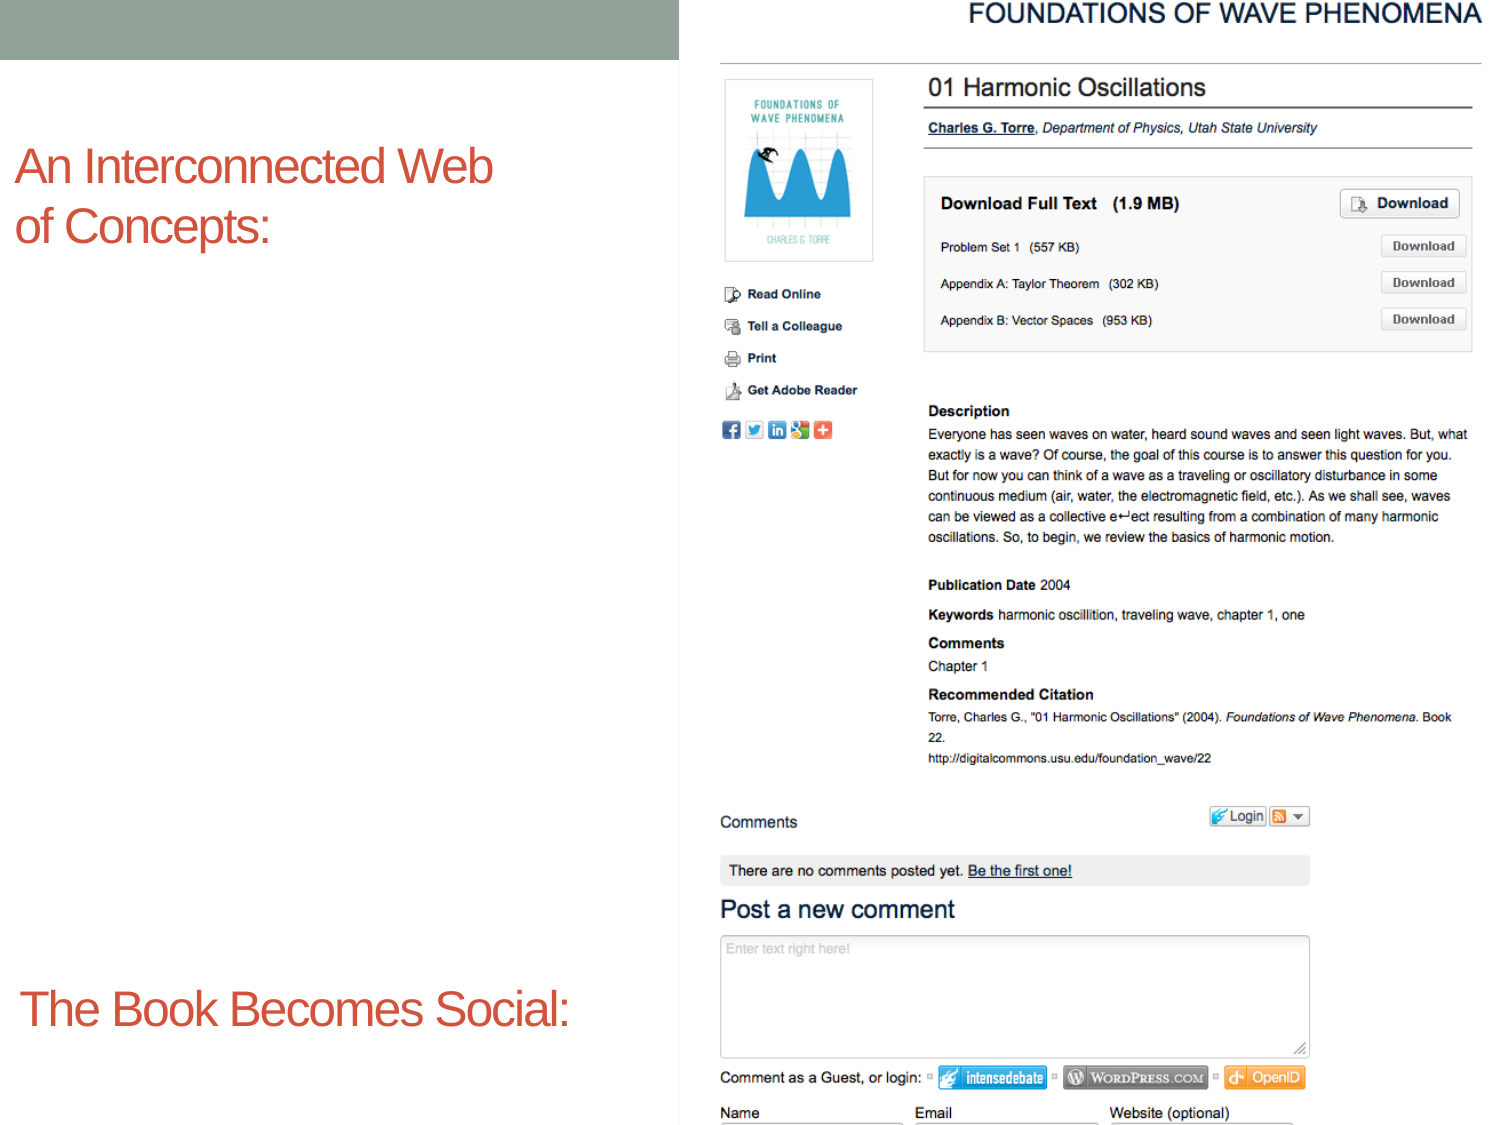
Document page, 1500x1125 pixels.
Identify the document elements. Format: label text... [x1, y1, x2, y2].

picture [679, 0, 1500, 1125]
title An Interconnected Web of Concepts: [0, 112, 676, 275]
text_box The Book Becomes Social: [4, 924, 676, 1088]
